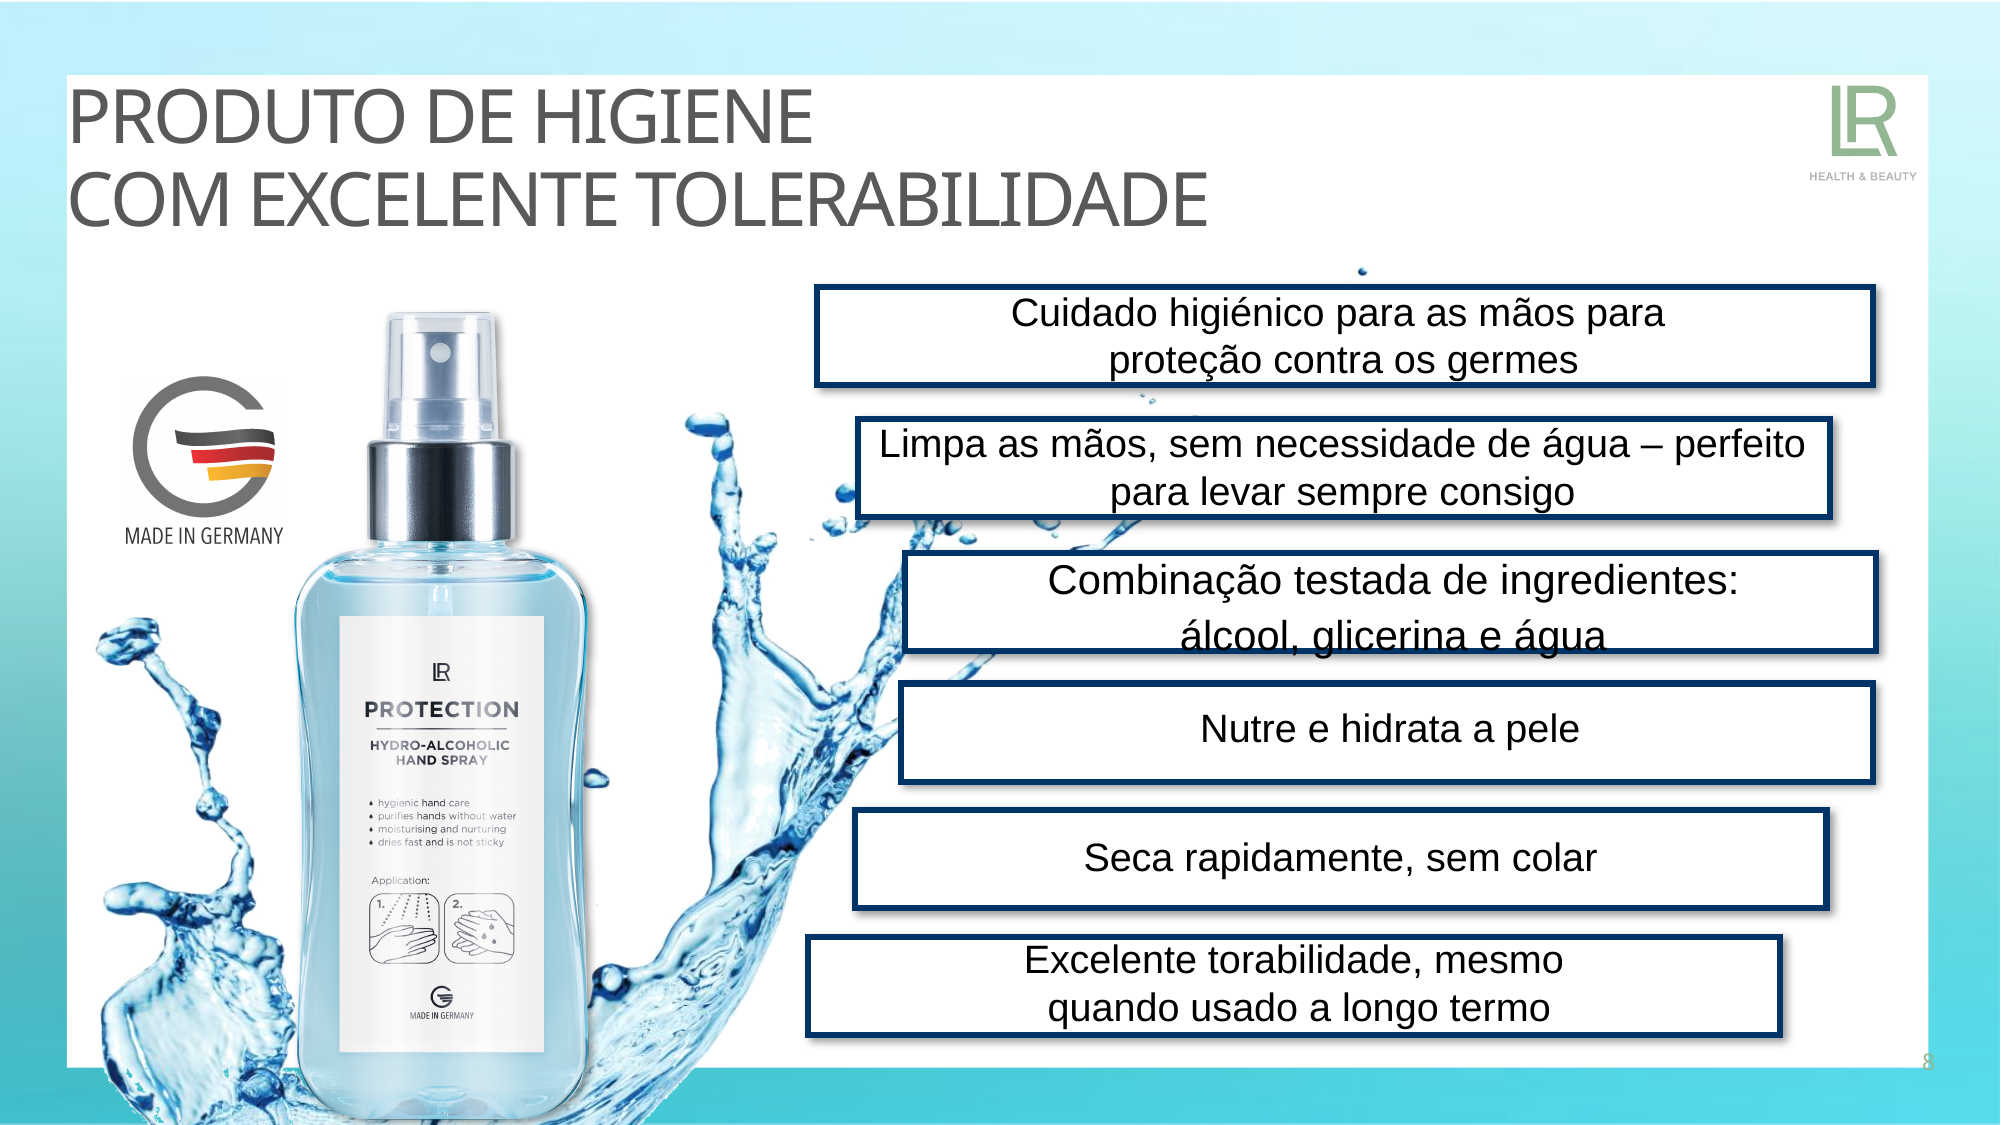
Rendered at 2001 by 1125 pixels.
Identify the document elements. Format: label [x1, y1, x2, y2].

text_box [793, 670, 908, 805]
text_box [747, 799, 863, 933]
text_box [707, 929, 823, 1063]
text_box [796, 540, 912, 674]
text_box [1810, 85, 1917, 181]
picture [0, 0, 2000, 1125]
text_box [752, 407, 868, 541]
text_box [707, 273, 822, 407]
